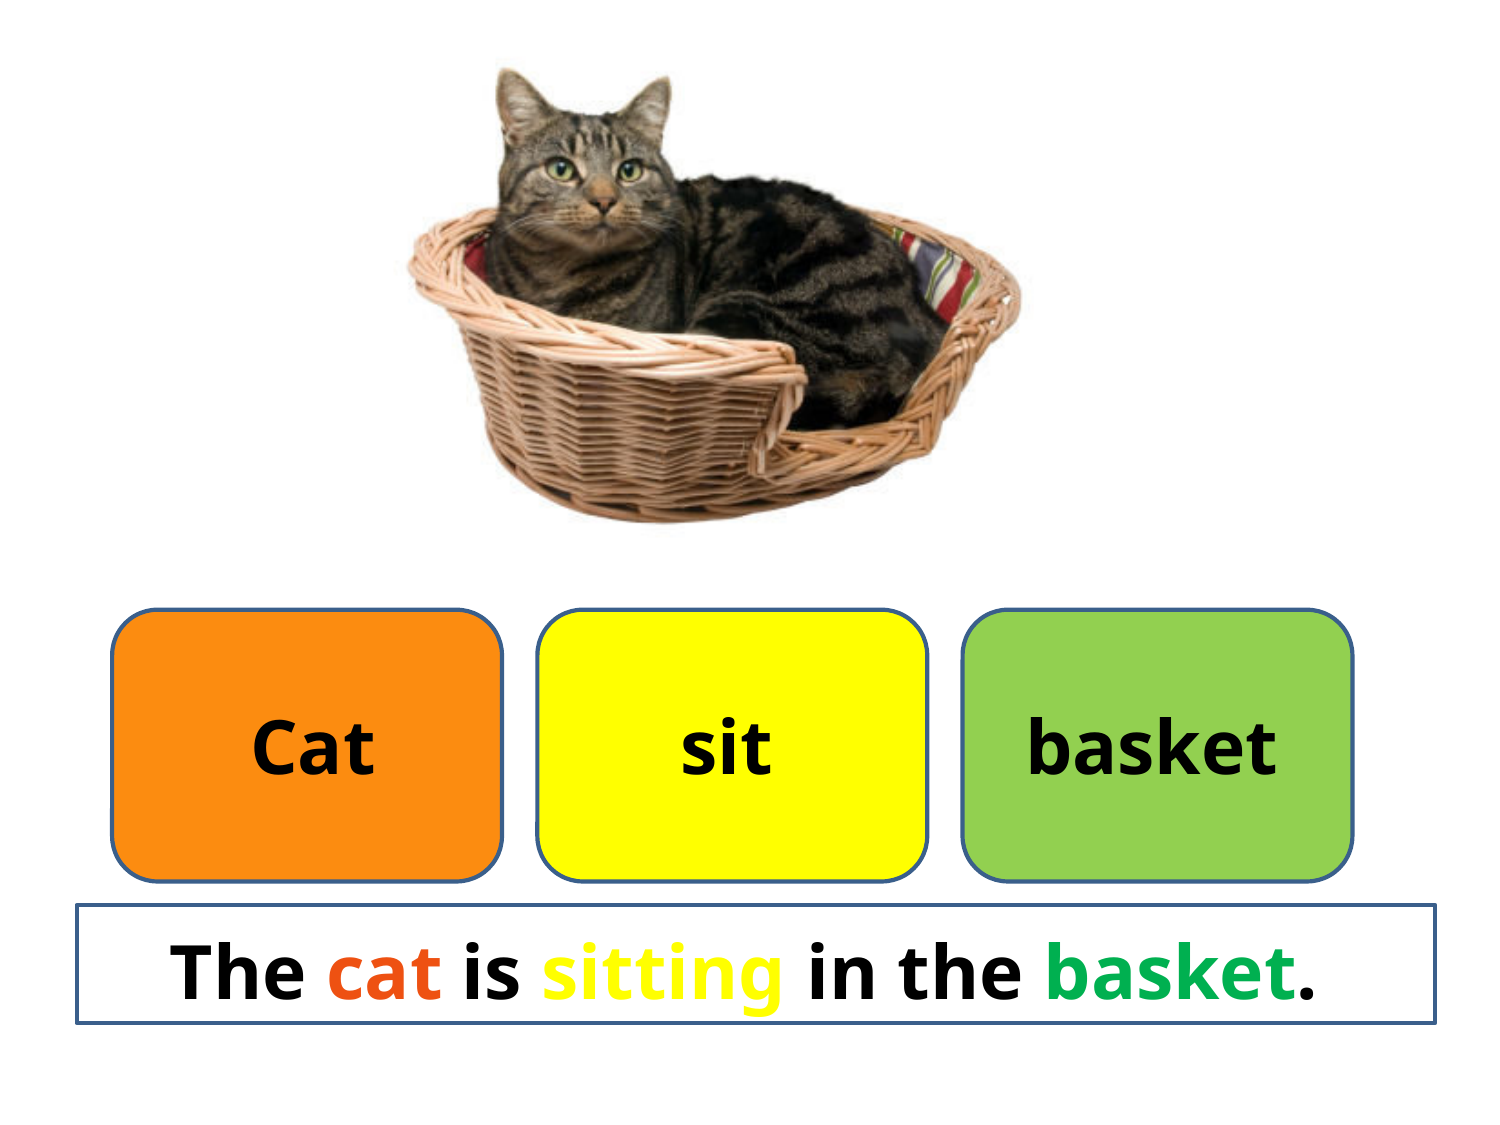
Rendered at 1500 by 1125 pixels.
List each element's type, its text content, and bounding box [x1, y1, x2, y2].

text_box [109, 607, 505, 884]
text_box Cat [147, 692, 479, 798]
text_box sit [561, 692, 892, 798]
picture [336, 0, 1064, 545]
text_box [960, 607, 1355, 884]
text_box [535, 607, 930, 884]
text_box basket [986, 692, 1317, 798]
text_box The cat is sitting in the basket. [100, 916, 1388, 1022]
text_box [75, 903, 1437, 1025]
